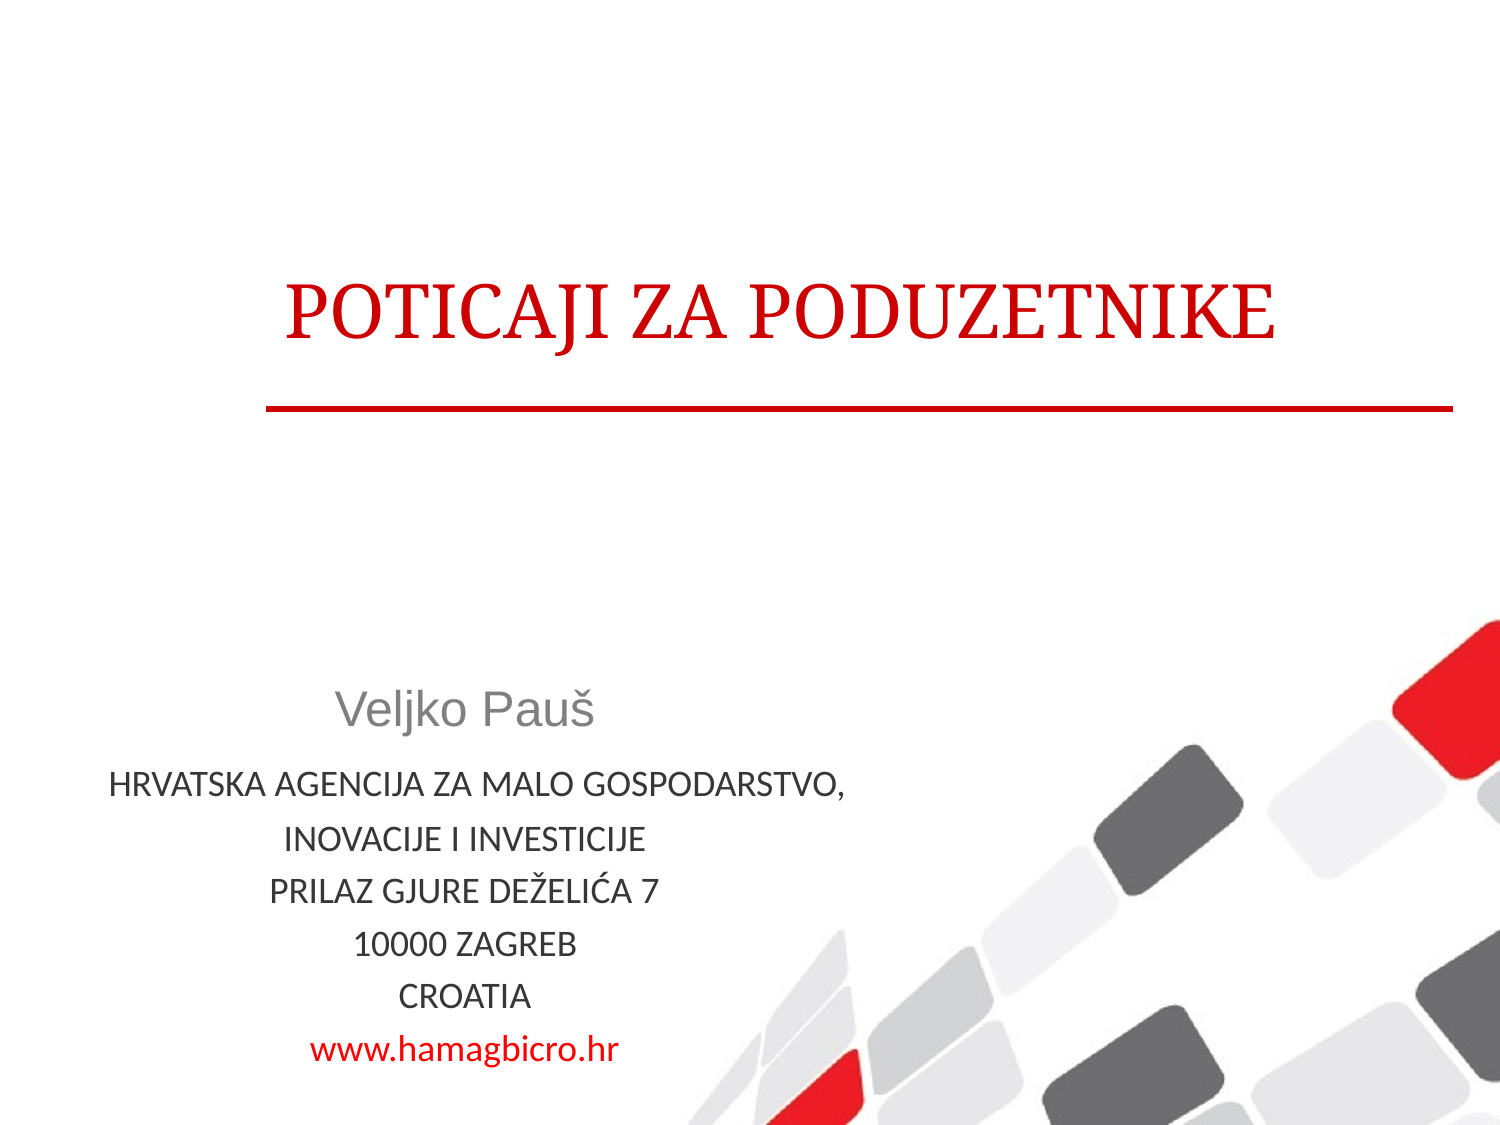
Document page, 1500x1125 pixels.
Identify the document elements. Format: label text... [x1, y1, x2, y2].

picture [204, 605, 1500, 1125]
title POTICAJI ZA PODUZETNIKE [82, 184, 1500, 433]
subtitle Veljko Pauš HRVATSKA AGENCIJA ZA MALO GOSPODARSTVO, INOVACIJE I INVESTICIJE PRILAZ GJURE DEŽELIĆA 7 10000 ZAGREB CROATIA www.hamagbicro.hr [0, 668, 972, 800]
